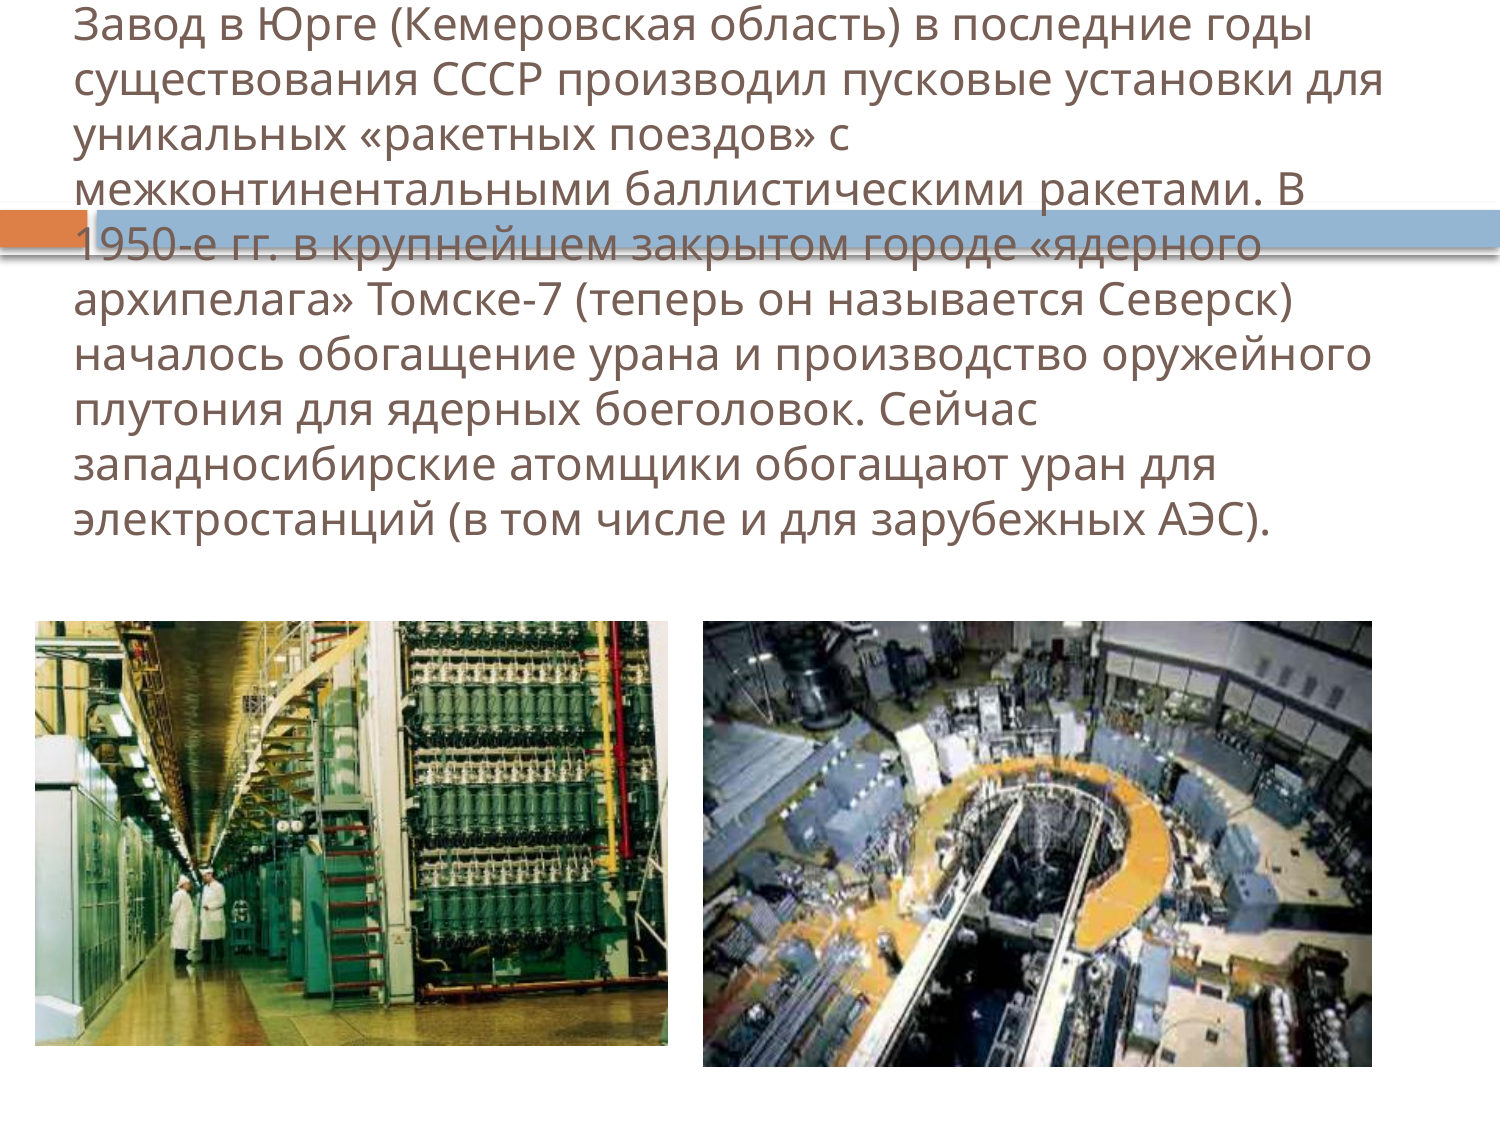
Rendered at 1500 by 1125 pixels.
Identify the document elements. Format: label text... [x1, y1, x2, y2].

picture [34, 620, 669, 1047]
title Завод в Юрге (Кемеровская область) в последние годы существования СССР производил пусковые установки для уникальных «ракетных поездов» с межконтинентальными баллистическими ракетами. В 1950-е гг. в крупнейшем закрытом городе «ядерного архипелага» Томске-7 (теперь он называется Северск) началось обогащение урана и производство оружейного плутония для ядерных боеголовок. Сейчас западносибирские атомщики обогащают уран для электростанций (в том числе и для зарубежных АЭС). [58, 175, 1409, 364]
picture [702, 620, 1372, 1067]
